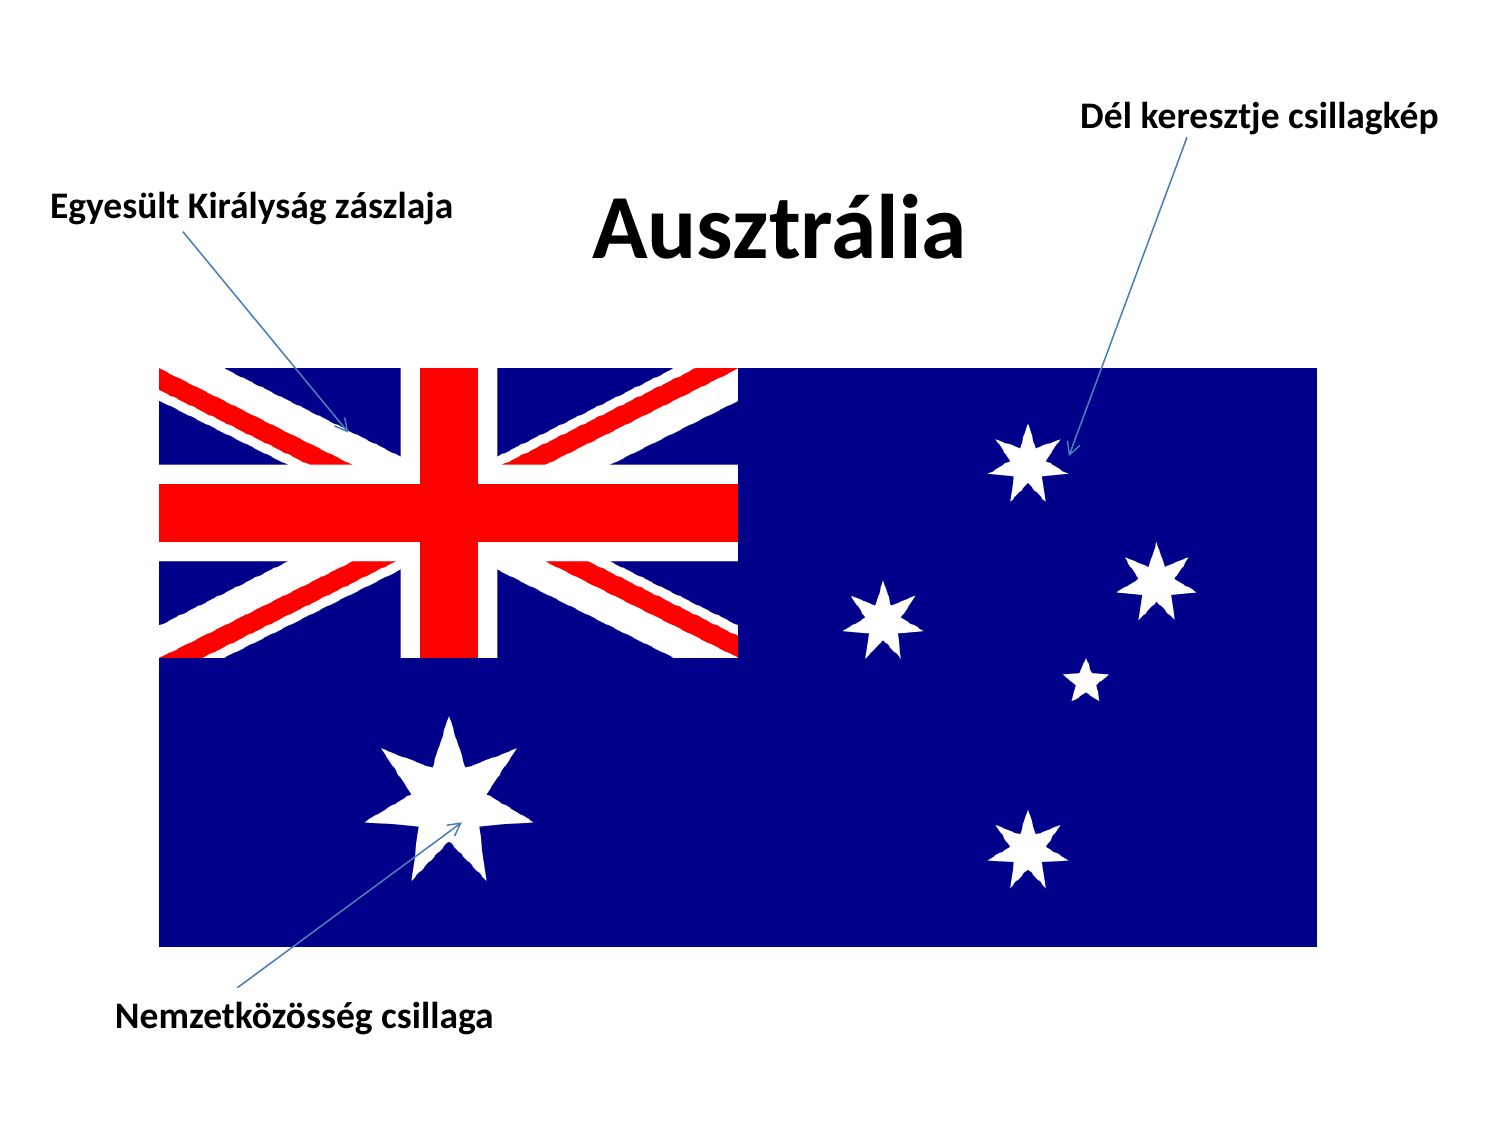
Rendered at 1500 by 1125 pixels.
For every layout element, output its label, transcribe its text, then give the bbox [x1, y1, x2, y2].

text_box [1068, 136, 1188, 457]
title Ausztrália [490, 141, 1063, 302]
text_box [237, 822, 463, 988]
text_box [182, 231, 349, 433]
text_box Nemzetközösség csillaga [100, 983, 526, 1044]
picture [159, 367, 1318, 948]
text_box Dél keresztje csillagkép [1065, 83, 1456, 144]
text_box Egyesült Királyság zászlaja [35, 173, 496, 234]
